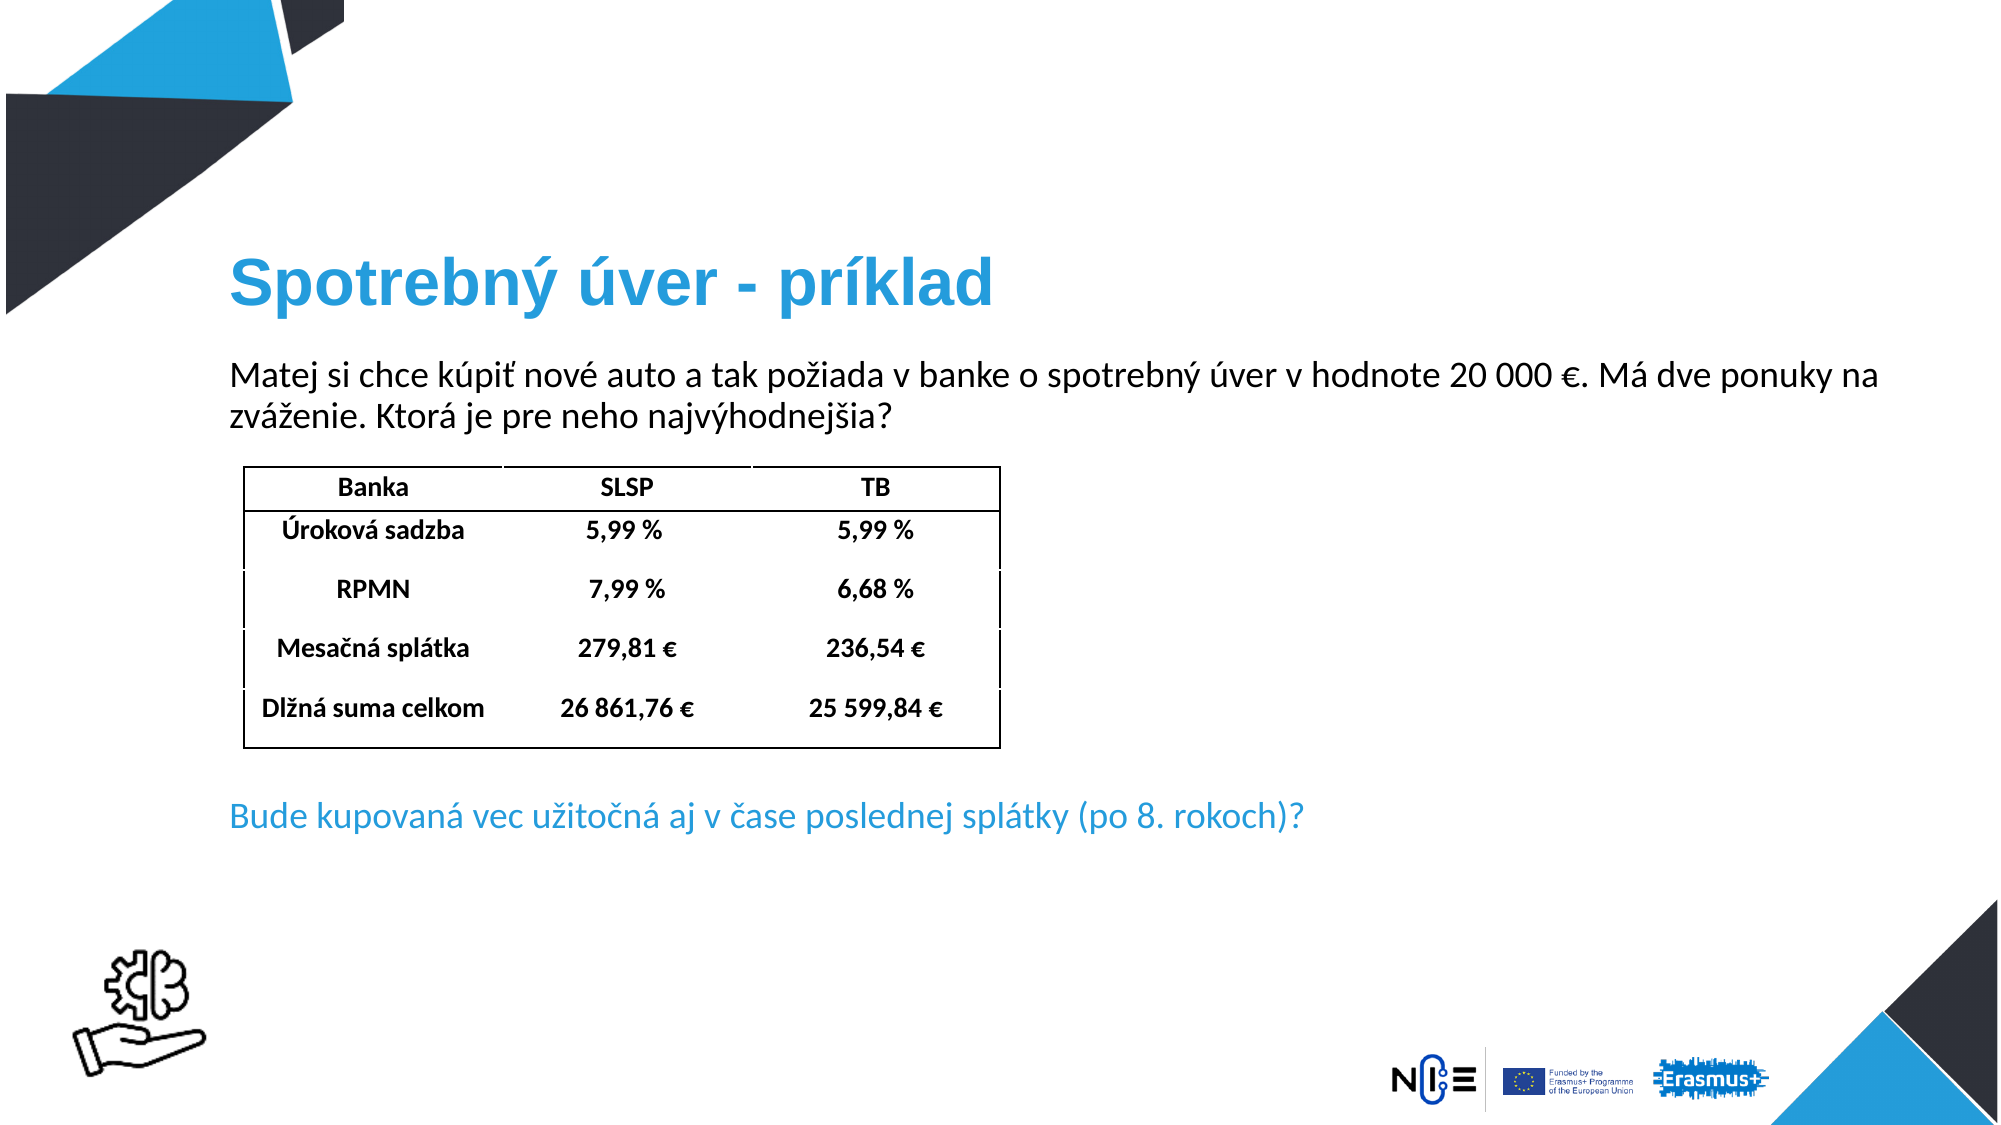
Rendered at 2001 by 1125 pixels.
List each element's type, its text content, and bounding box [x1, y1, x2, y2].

table_cell 25 599,84 €​ [753, 690, 999, 747]
picture [70, 941, 215, 1080]
title Spotrebný úver - príklad​​ [214, 189, 1715, 328]
table_cell 5,99 % ​ [504, 512, 751, 569]
table_cell 26 861,76 €​ [504, 690, 751, 747]
picture [1375, 895, 2000, 1125]
table_header Banka​ [245, 468, 502, 510]
table_cell Dlžná suma celkom​ [245, 690, 502, 747]
text_box Bude kupovaná vec užitočná aj v čase poslednej splátky (po 8. rokoch)?​ [214, 788, 1911, 1125]
subtitle Matej si chce kúpiť nové auto a tak požiada v banke o spotrebný úver v hodnote 20 000 €. Má dve ponuky na zváženie. Ktorá je pre neho najvýhodnejšia?​ [214, 348, 1911, 690]
table_cell 279,81 €​ [504, 630, 751, 688]
picture [6, 0, 344, 318]
table_cell Mesačná splátka​ [245, 630, 502, 688]
table_cell 7,99 %​ [504, 571, 751, 628]
table_cell RPMN​ [245, 571, 502, 628]
table_cell Úroková sadzba​ [245, 512, 502, 569]
table_cell 236,54 €​ [753, 630, 999, 688]
table_cell 6,68 %​ [753, 571, 999, 628]
text_box [621, 460, 2000, 566]
table_header SLSP​ [504, 468, 621, 510]
